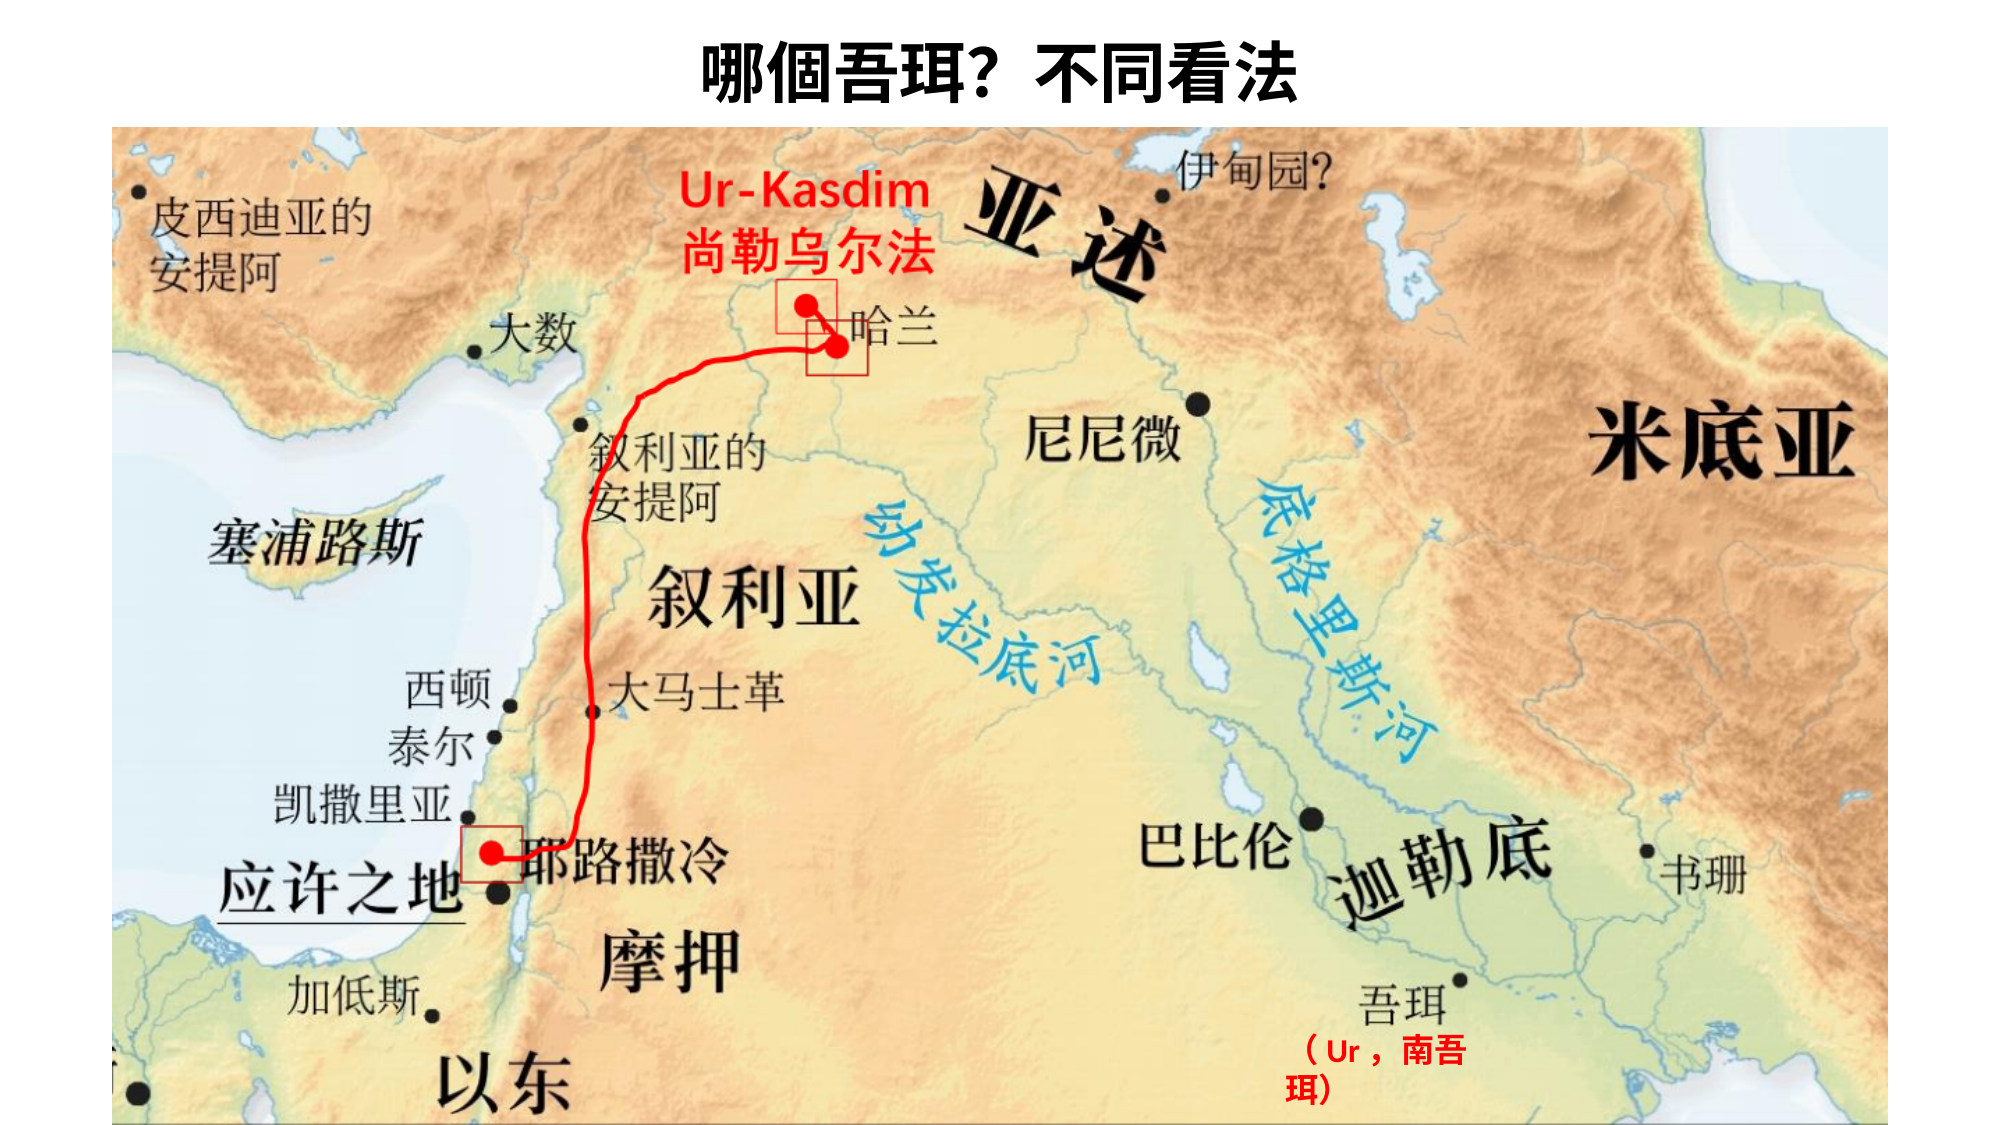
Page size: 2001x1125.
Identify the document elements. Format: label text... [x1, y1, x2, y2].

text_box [112, 127, 1888, 1125]
text_box 哪個吾珥？不同看法 [500, 23, 1500, 118]
